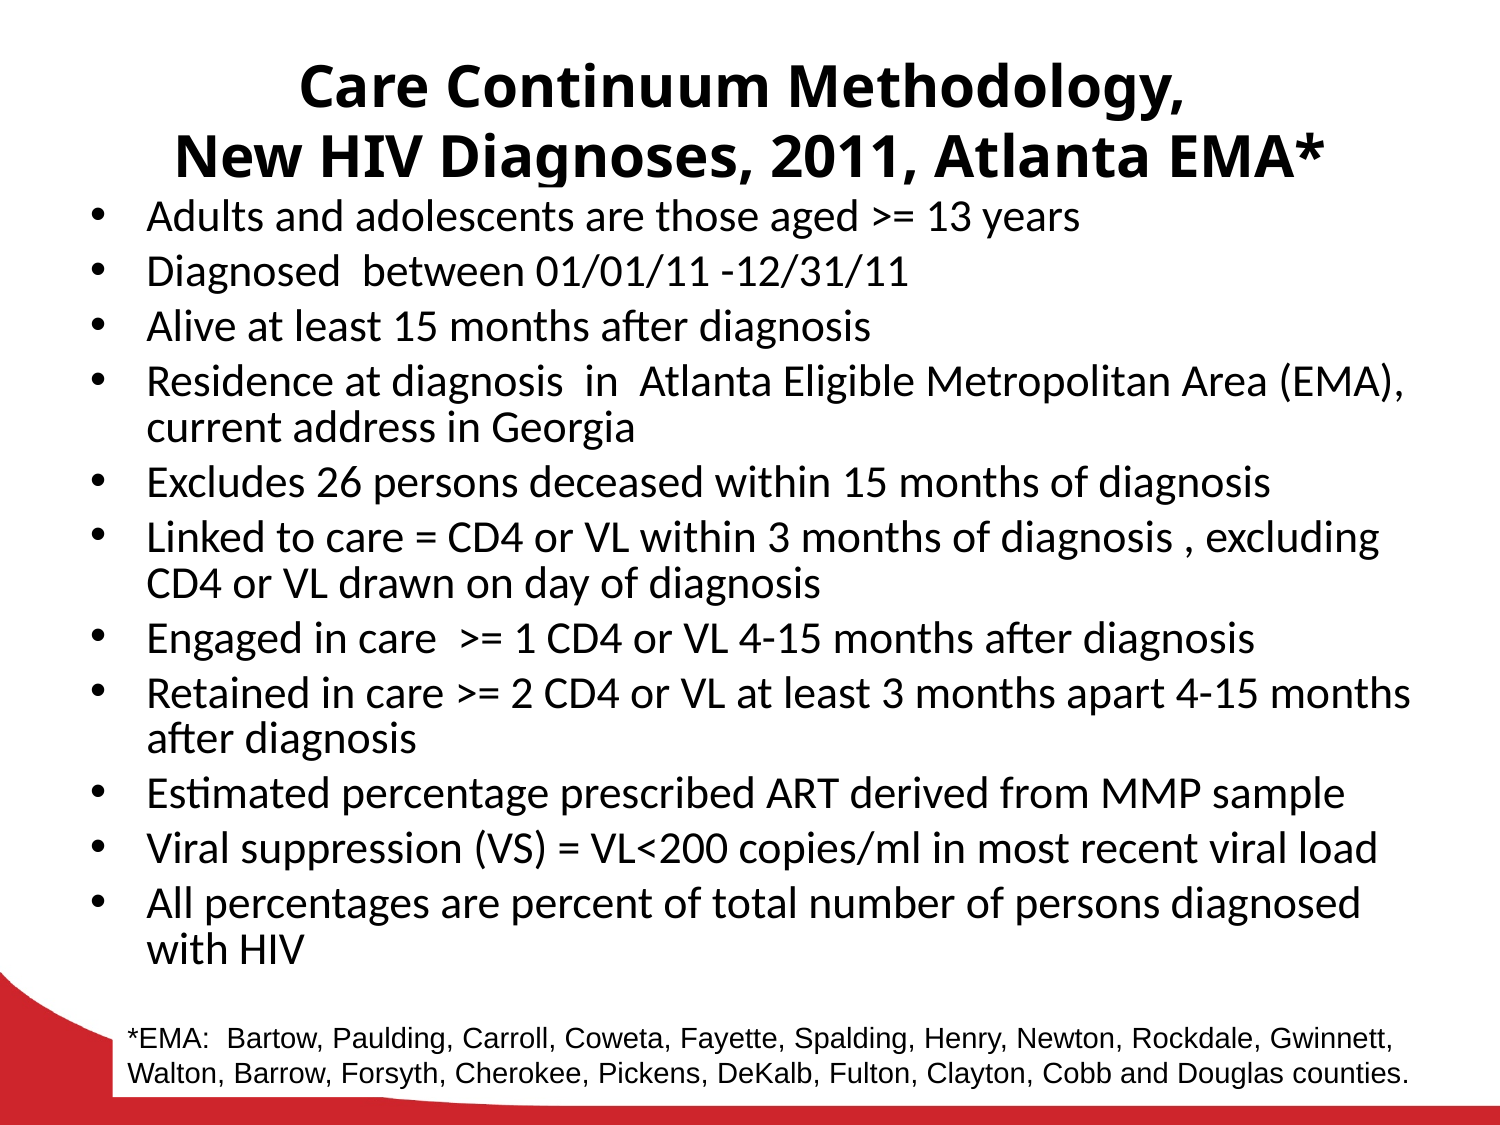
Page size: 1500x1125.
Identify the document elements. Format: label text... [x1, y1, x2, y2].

text_box *EMA: Bartow, Paulding, Carroll, Coweta, Fayette, Spalding, Henry, Newton, Rockdale, Gwinnett, Walton, Barrow, Forsyth, Cherokee, Pickens, DeKalb, Fulton, Clayton, Cobb and Douglas counties. [112, 1012, 1500, 1098]
picture [0, 0, 1500, 1125]
title Care Continuum Methodology, New HIV Diagnoses, 2011, Atlanta EMA* [24, 37, 1475, 200]
list Adults and adolescents are those aged >= 13 years Diagnosed between 01/01/11 -12/31/11 Alive at least 15 months after diagnosis Residence at diagnosis in Atlanta Eligible Metropolitan Area (EMA), current address in Georgia Excludes 26 persons deceased within 15 months of diagnosis Linked to care = CD4 or VL within 3 months of diagnosis , excluding CD4 or VL drawn on day of diagnosis Engaged in care >= 1 CD4 or VL 4-15 months after diagnosis Retained in care >= 2 CD4 or VL at least 3 months apart 4-15 months after diagnosis Estimated percentage prescribed ART derived from MMP sample Viral suppression (VS) = VL<200 copies/ml in most recent viral load All percentages are percent of total number of persons diagnosed with HIV [75, 187, 1450, 982]
